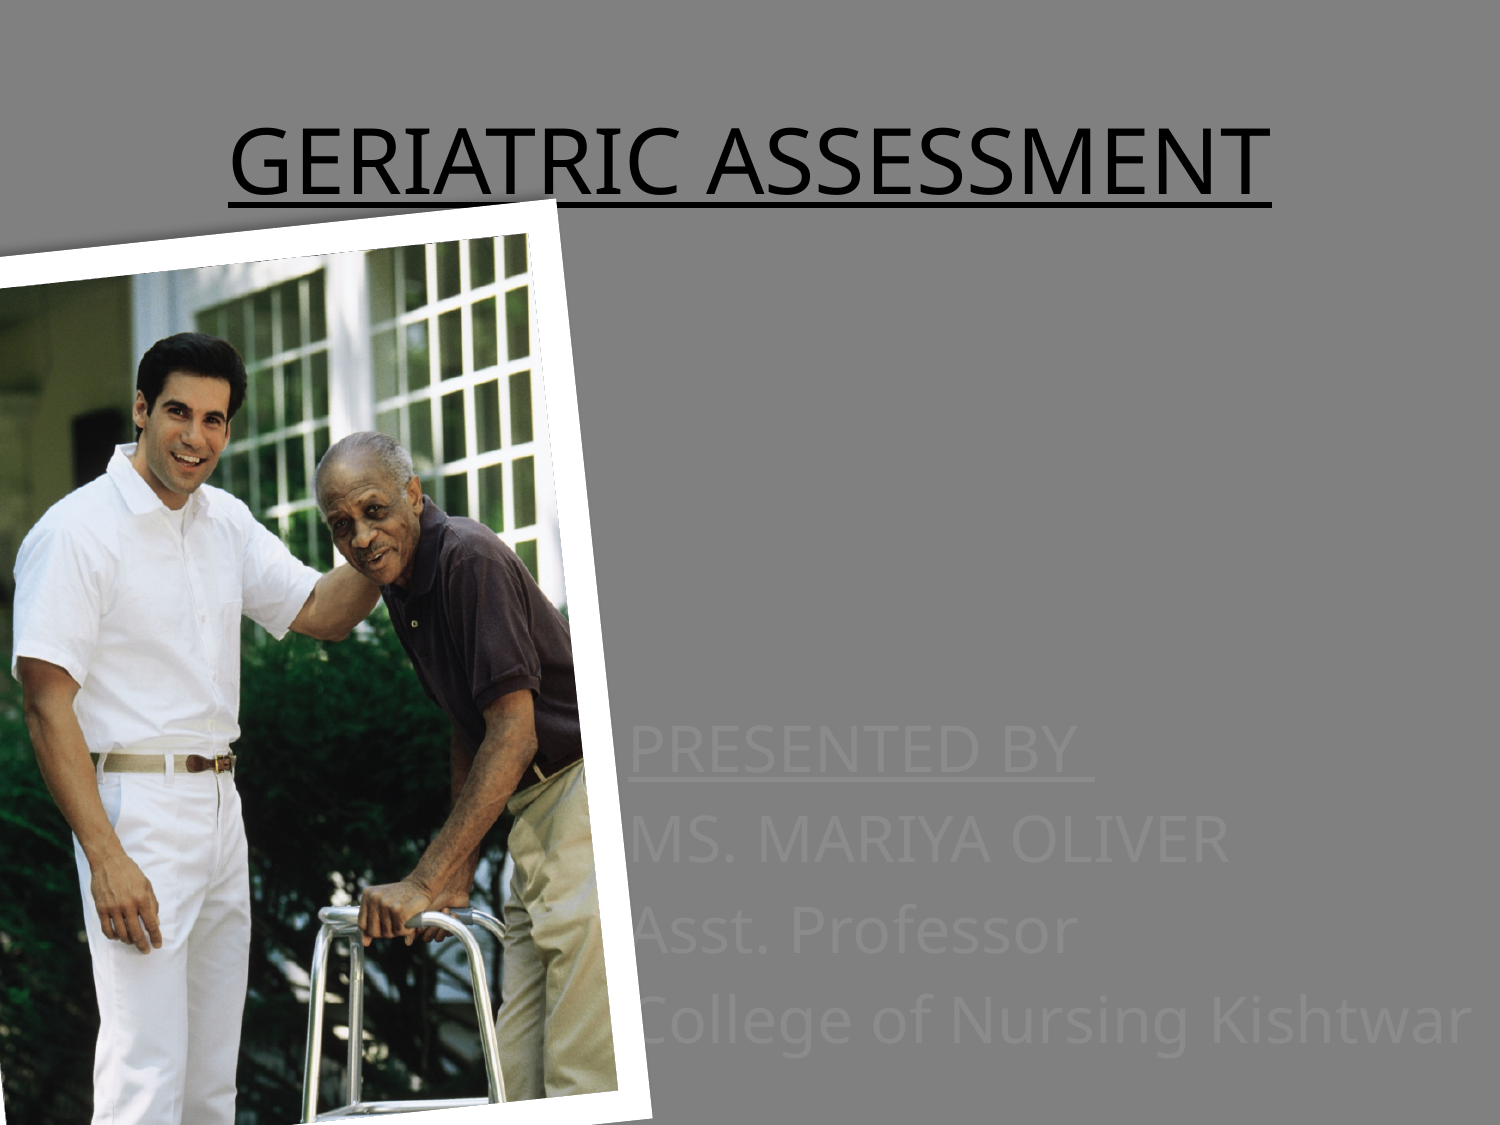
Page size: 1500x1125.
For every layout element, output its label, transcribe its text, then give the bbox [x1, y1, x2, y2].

title GERIATRIC ASSESSMENT [112, 37, 1388, 279]
picture [0, 234, 618, 1125]
subtitle PRESENTED BY MS. MARIYA OLIVER Asst. Professor College of Nursing Kishtwar [612, 699, 1500, 1088]
